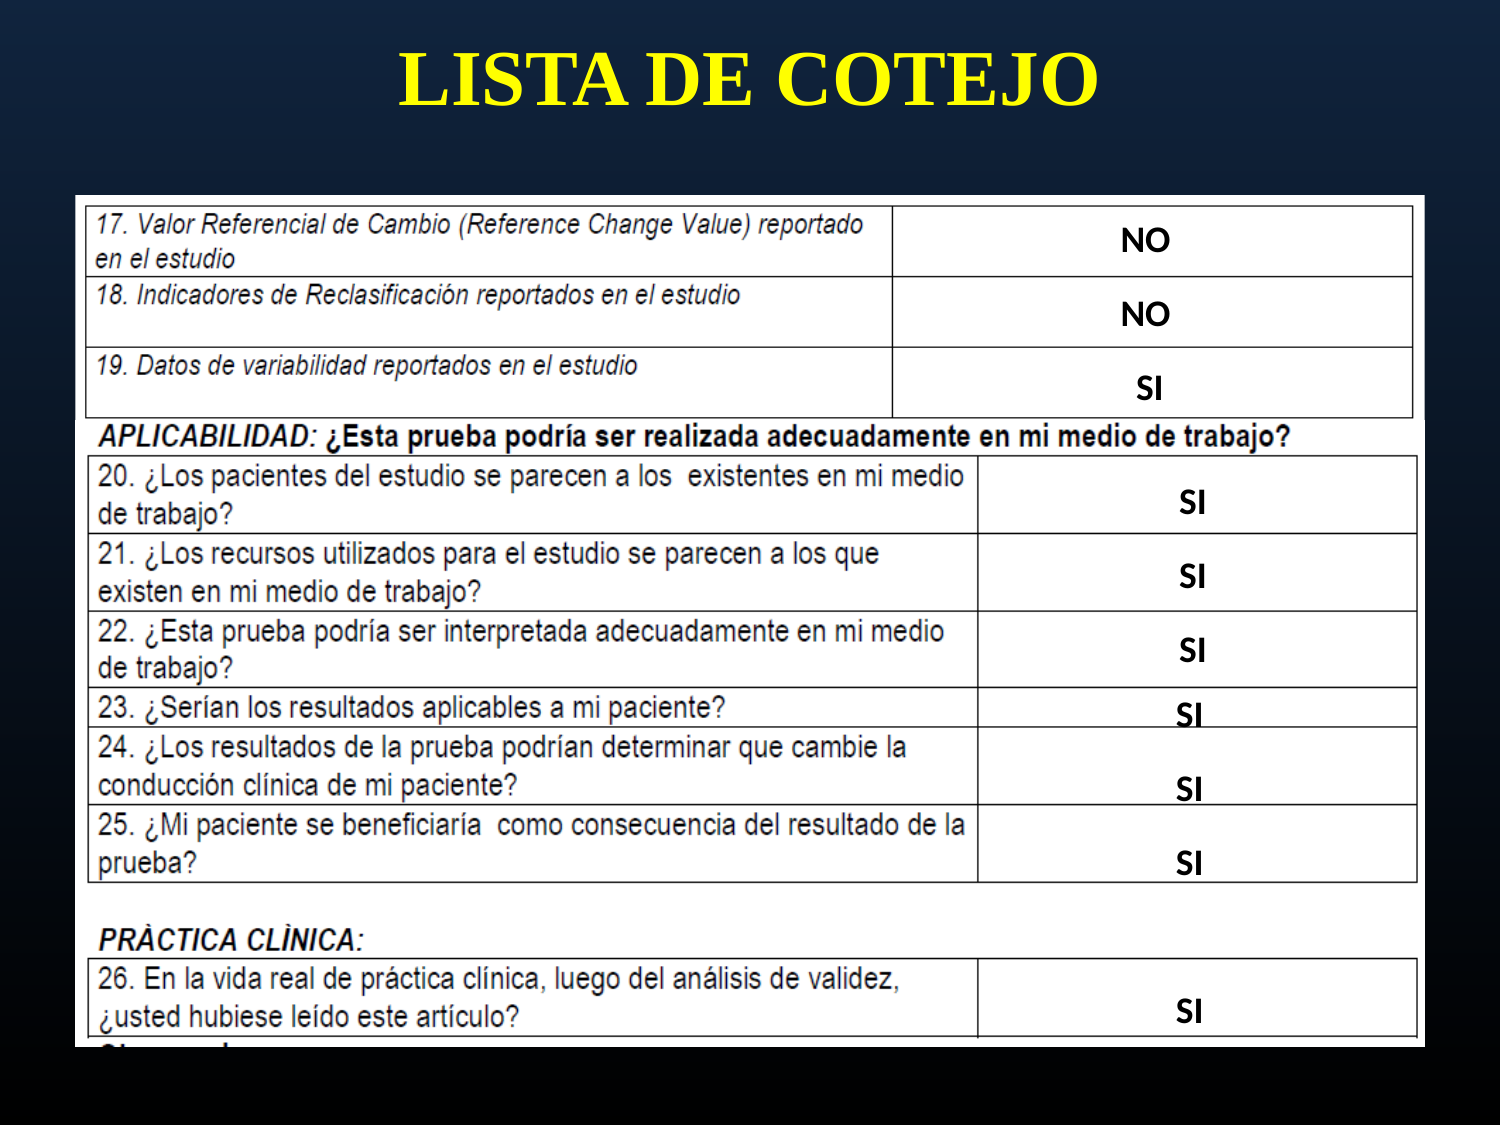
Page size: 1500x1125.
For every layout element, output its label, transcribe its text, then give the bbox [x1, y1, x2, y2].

picture [75, 195, 1425, 1047]
list LISTA DE COTEJO [41, 19, 1447, 126]
